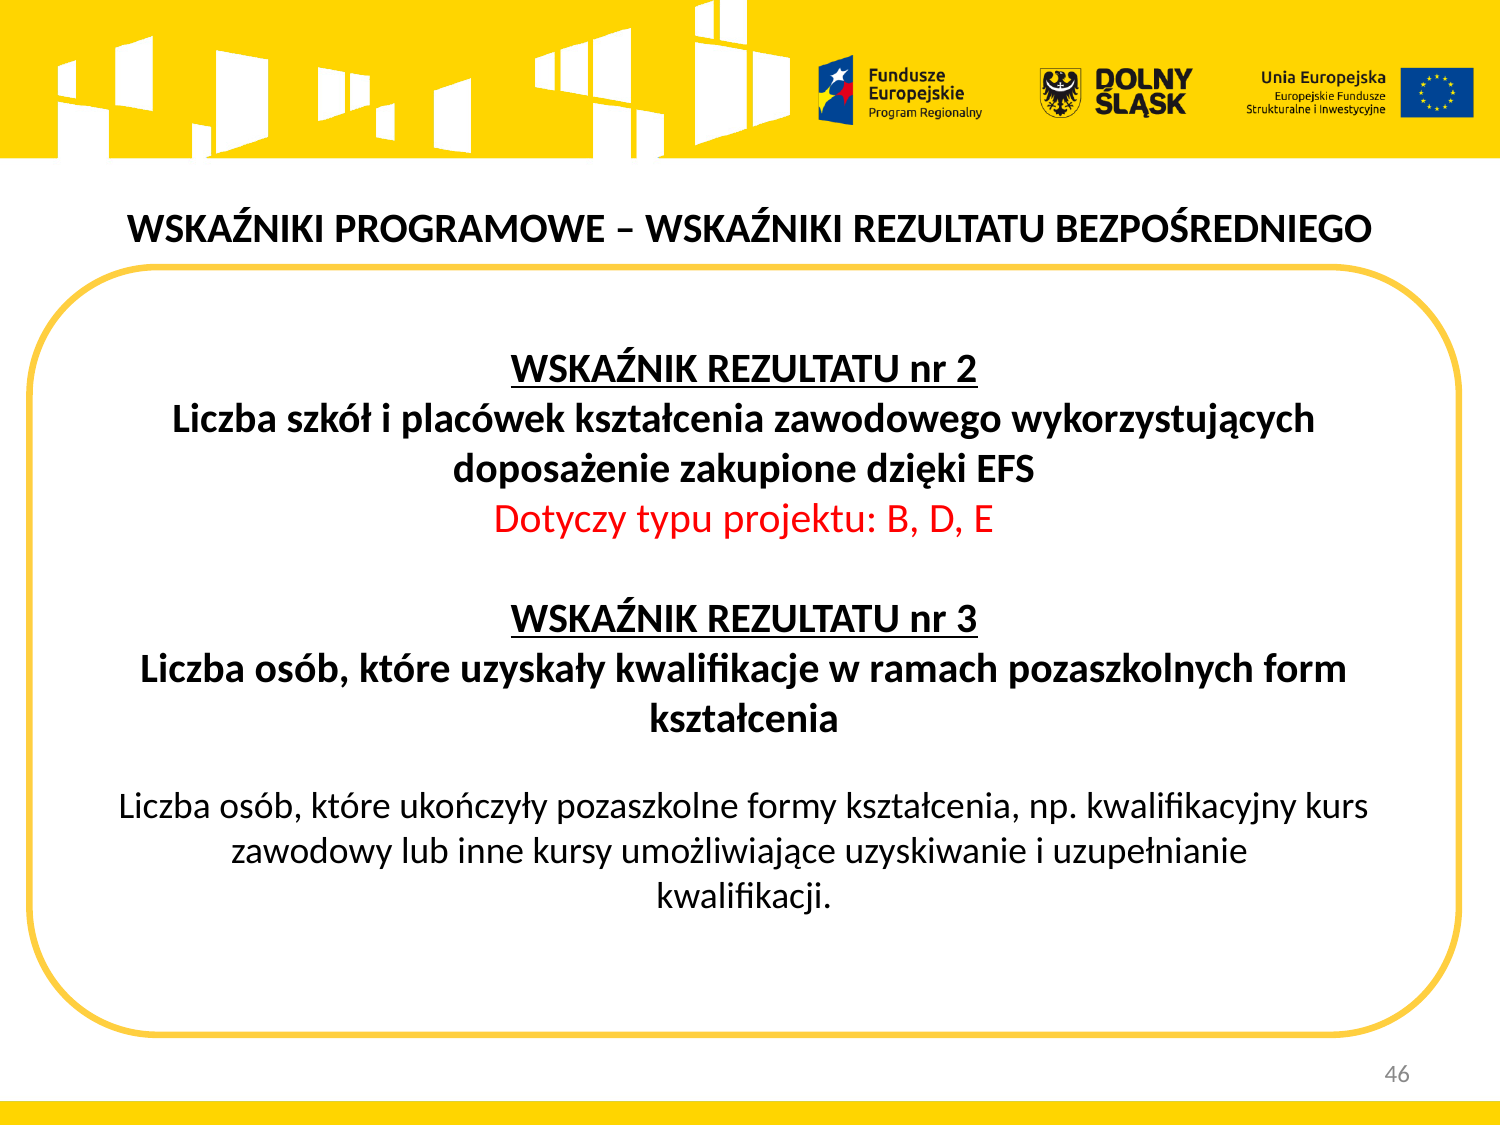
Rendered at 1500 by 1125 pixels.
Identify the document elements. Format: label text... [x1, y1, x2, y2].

title WSKAŹNIKI PROGRAMOWE – WSKAŹNIKI REZULTATU BEZPOŚREDNIEGO [74, 184, 1426, 268]
slide_number 46 [1074, 1042, 1425, 1103]
text_box WSKAŹNIK REZULTATU nr 2 Liczba szkół i placówek kształcenia zawodowego wykorzystujących doposażenie zakupione dzięki EFS Dotyczy typu projektu: B, D, E WSKAŹNIK REZULTATU nr 3 Liczba osób, które uzyskały kwalifikacje w ramach pozaszkolnych form kształcenia Liczba osób, które ukończyły pozaszkolne formy kształcenia, np. kwalifikacyjny kurs zawodowy lub inne kursy umożliwiające uzyskiwanie i uzupełnianie kwalifikacji. [26, 263, 1463, 1039]
picture [0, 0, 1500, 1125]
